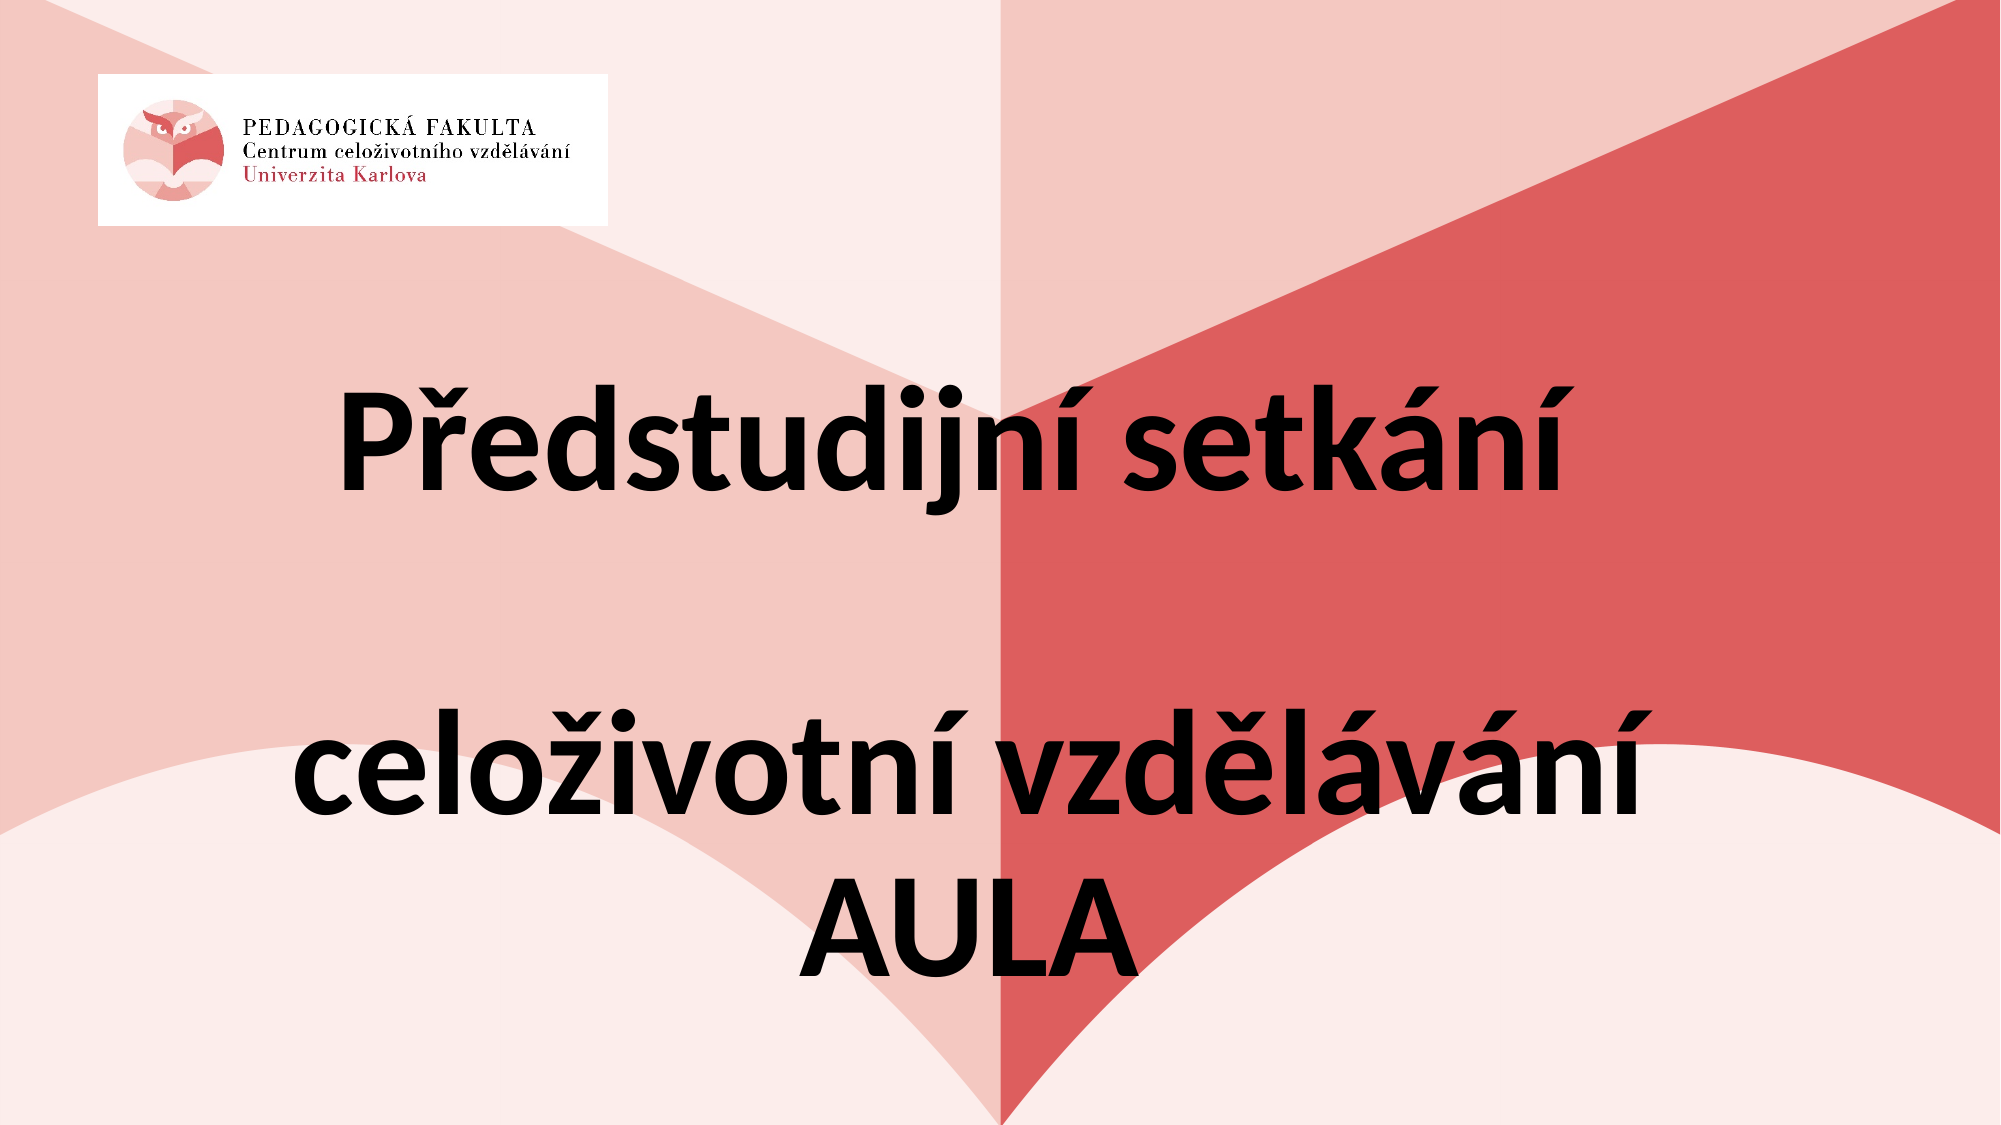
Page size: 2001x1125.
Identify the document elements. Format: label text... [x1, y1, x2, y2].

list Předstudijní setkání celoživotní vzdělávání AULA [68, 353, 1871, 1023]
picture [0, 0, 2001, 1125]
